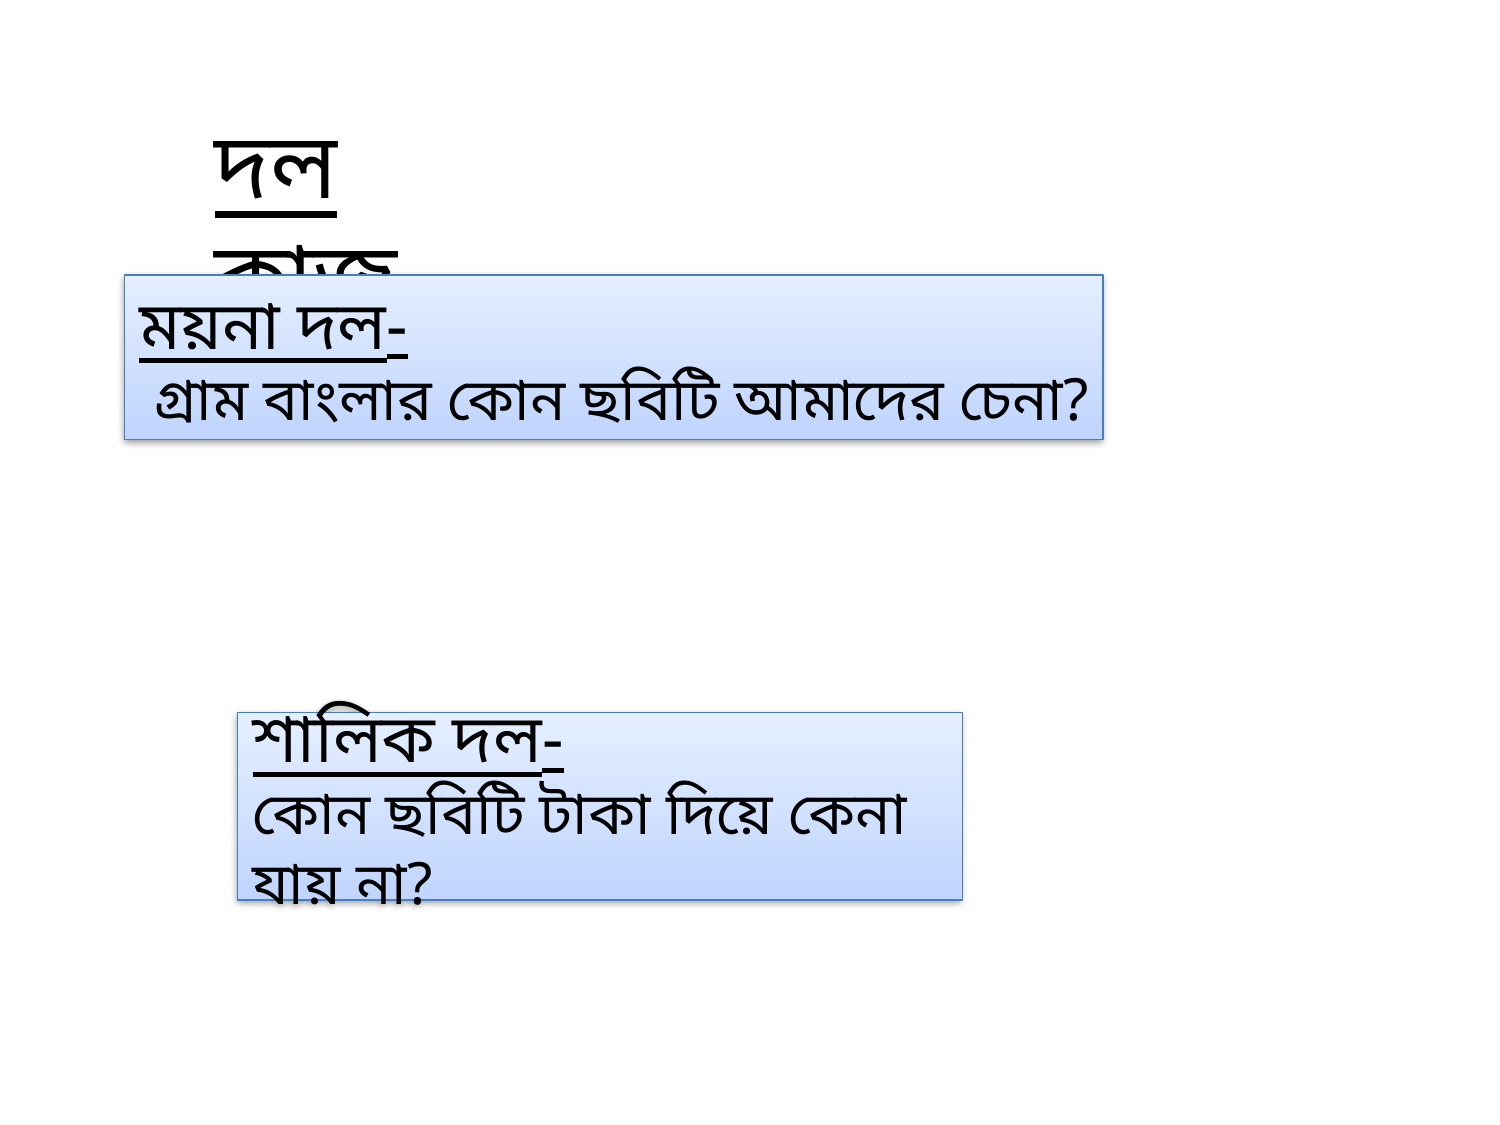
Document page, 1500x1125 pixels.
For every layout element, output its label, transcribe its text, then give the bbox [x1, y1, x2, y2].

title শালিক দল- কোন ছবিটি টাকা দিয়ে কেনা যায় না? [237, 712, 963, 901]
text_box ময়না দল- গ্রাম বাংলার কোন ছবিটি আমাদের চেনা? [124, 274, 1104, 440]
text_box দল কাজ [199, 99, 488, 272]
